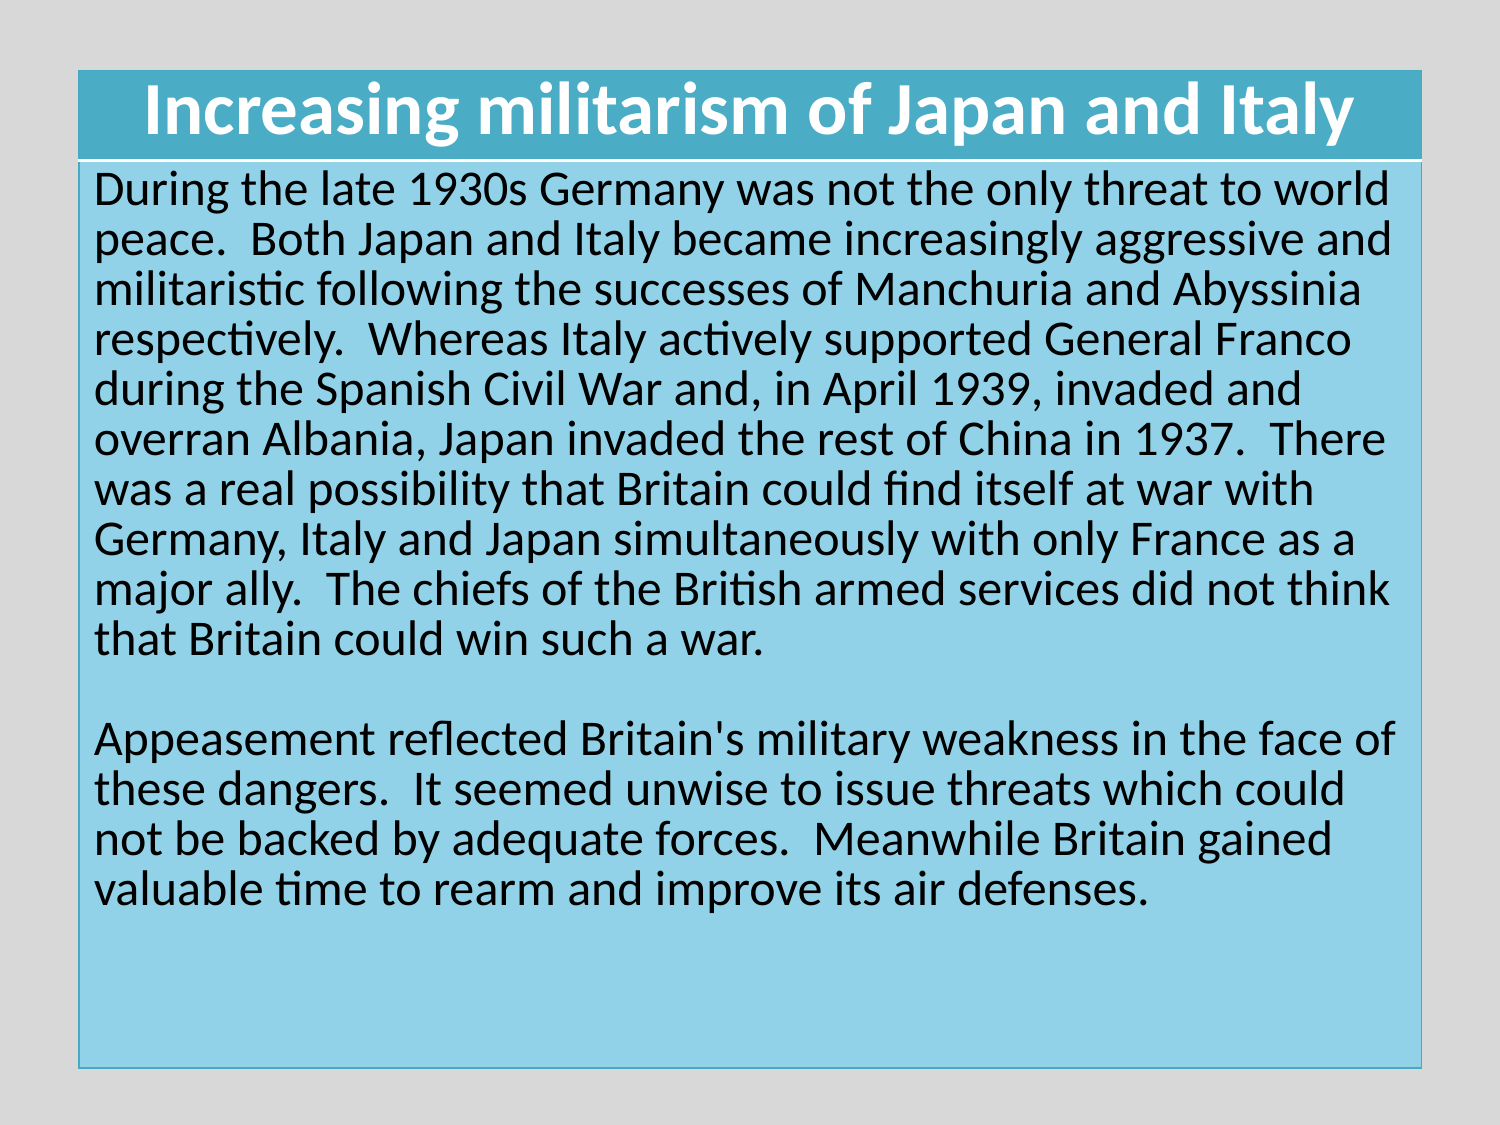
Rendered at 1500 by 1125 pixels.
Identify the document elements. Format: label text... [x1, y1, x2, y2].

table_header Increasing militarism of Japan and Italy [80, 71, 1421, 159]
table_cell During the late 1930s Germany was not the only threat to world peace. Both Japan and Italy became increasingly aggressive and militaristic following the successes of Manchuria and Abyssinia respectively. Whereas Italy actively supported General Franco during the Spanish Civil War and, in April 1939, invaded and overran Albania, Japan invaded the rest of China in 1937. There was a real possibility that Britain could find itself at war with Germany, Italy and Japan simultaneously with only France as a major ally. The chiefs of the British armed services did not think that Britain could win such a war. Appeasement reflected Britain's military weakness in the face of these dangers. It seemed unwise to issue threats which could not be backed by adequate forces. Meanwhile Britain gained valuable time to rearm and improve its air defenses. [80, 162, 1421, 1067]
